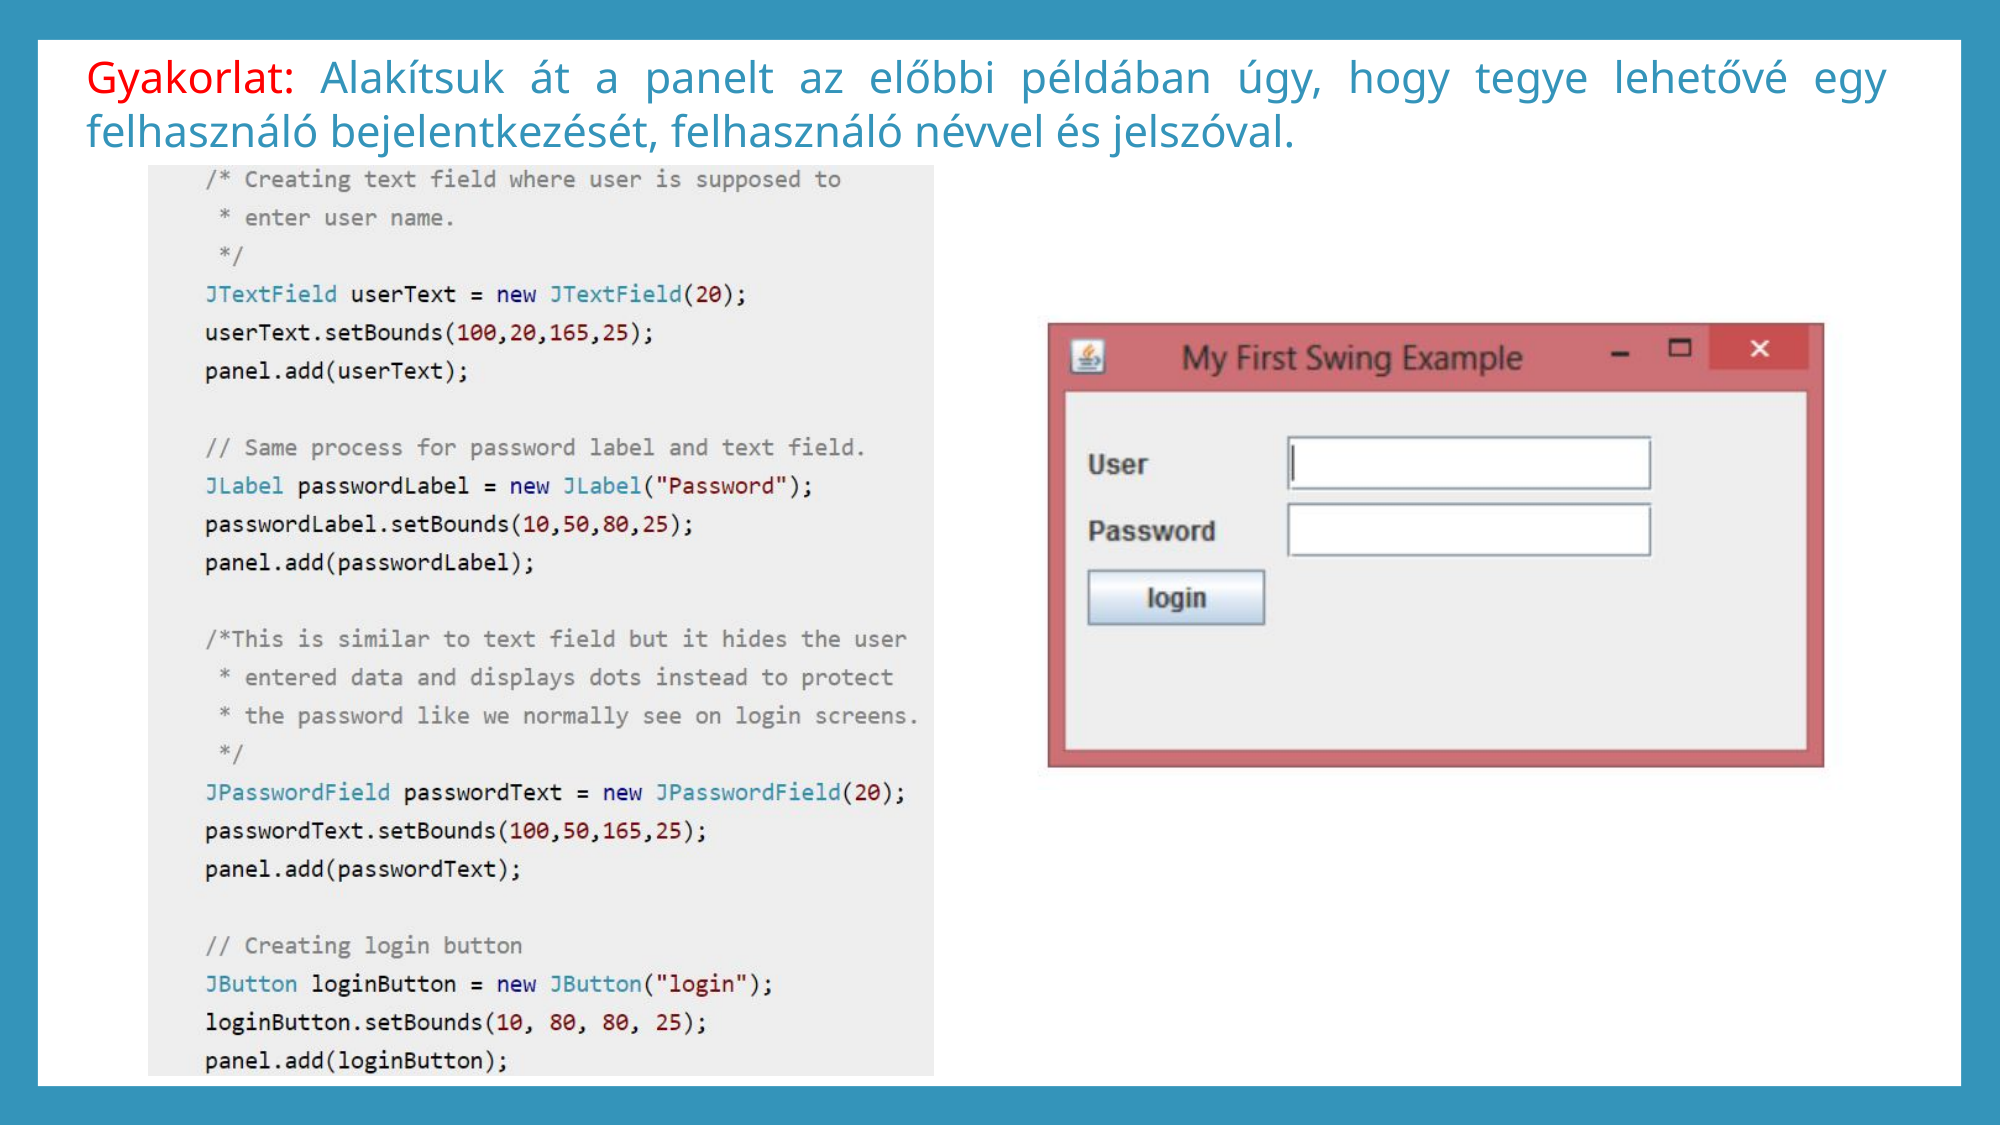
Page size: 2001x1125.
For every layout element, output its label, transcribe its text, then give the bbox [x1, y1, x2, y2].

title Gyakorlat: Alakítsuk át a panelt az előbbi példában úgy, hogy tegye lehetővé egy felhasználó bejelentkezését, felhasználó névvel és jelszóval. [71, 43, 1905, 166]
picture [1013, 292, 1863, 790]
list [147, 165, 934, 1076]
